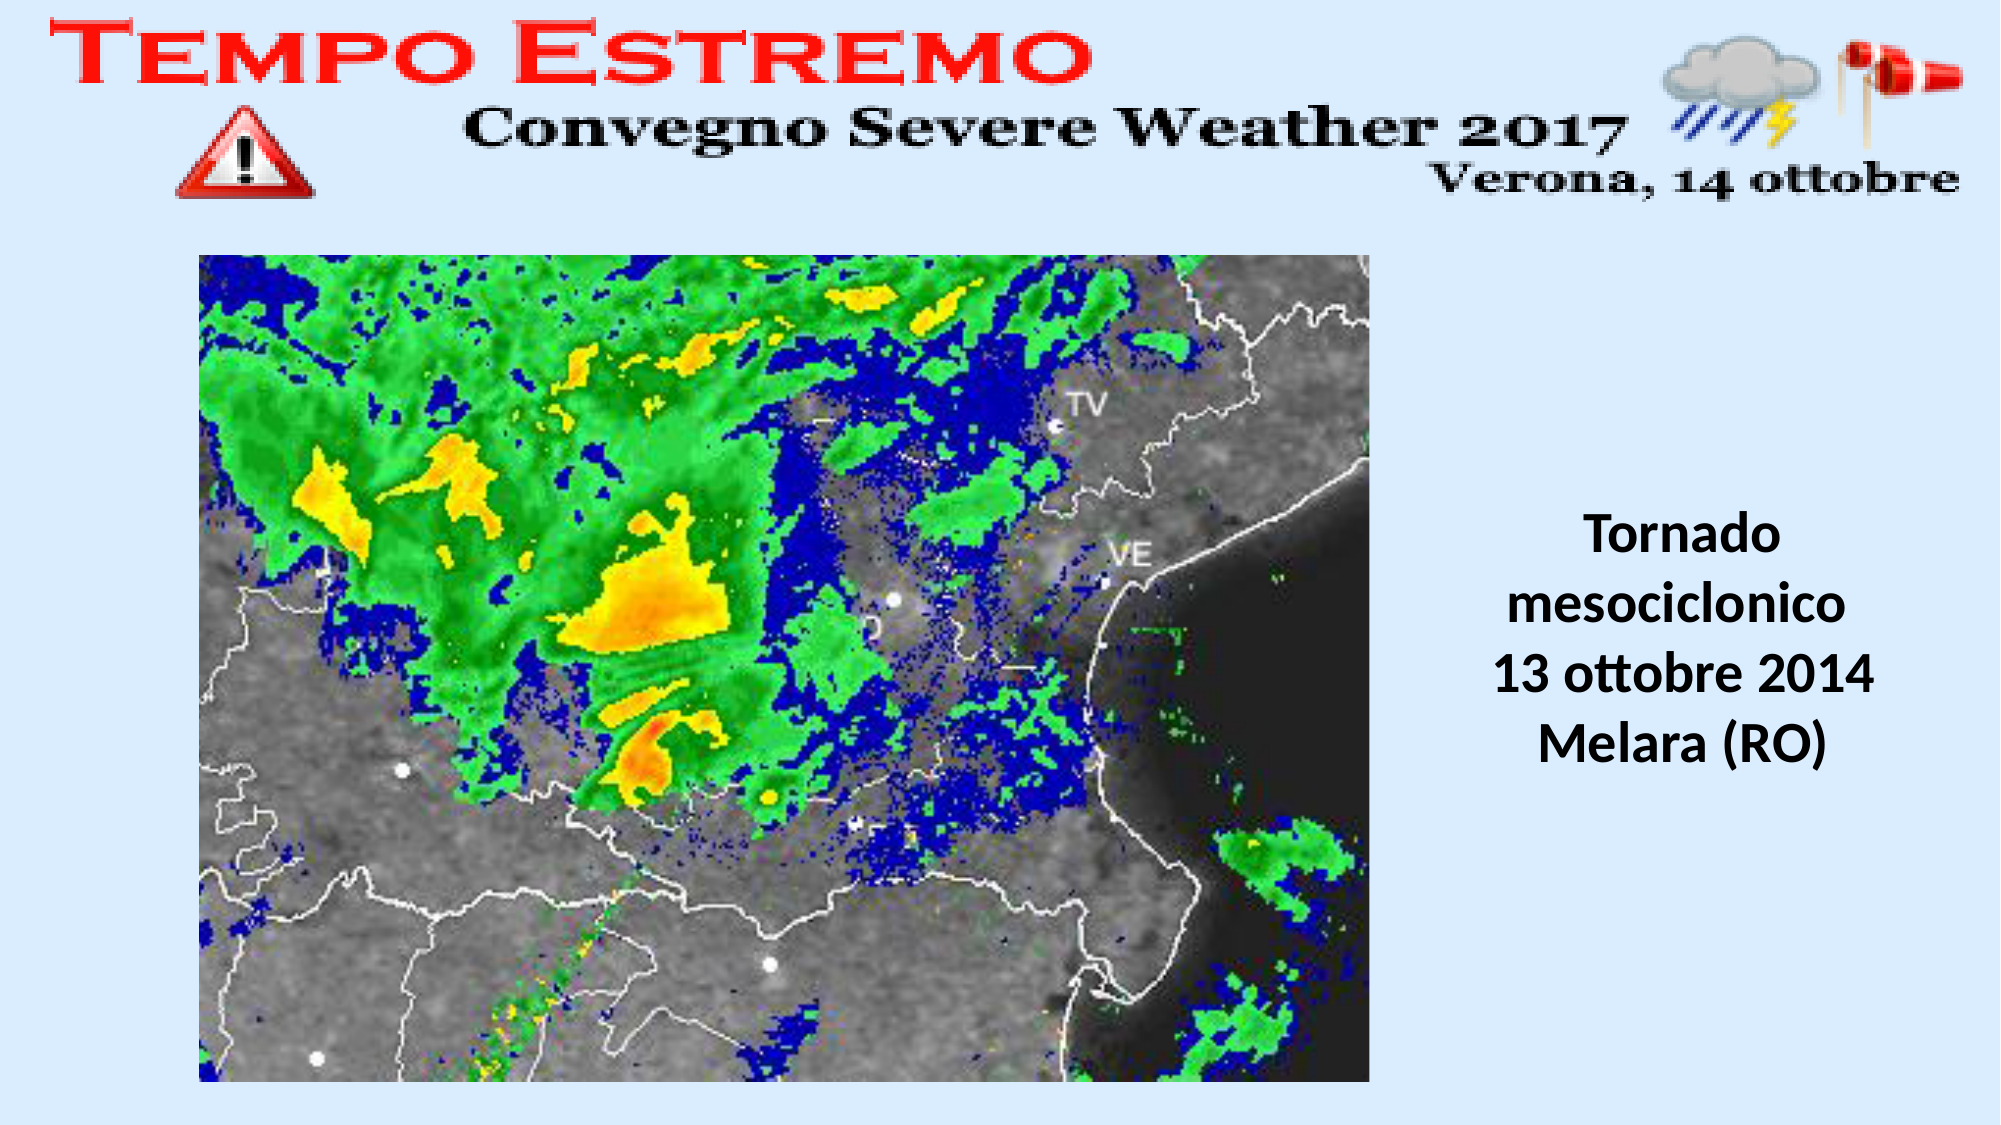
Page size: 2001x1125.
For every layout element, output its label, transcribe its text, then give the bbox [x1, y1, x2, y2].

picture [0, 0, 2001, 1125]
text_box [198, 255, 1370, 1082]
text_box Tornado mesociclonico 13 ottobre 2014 Melara (RO) [1436, 486, 1930, 781]
